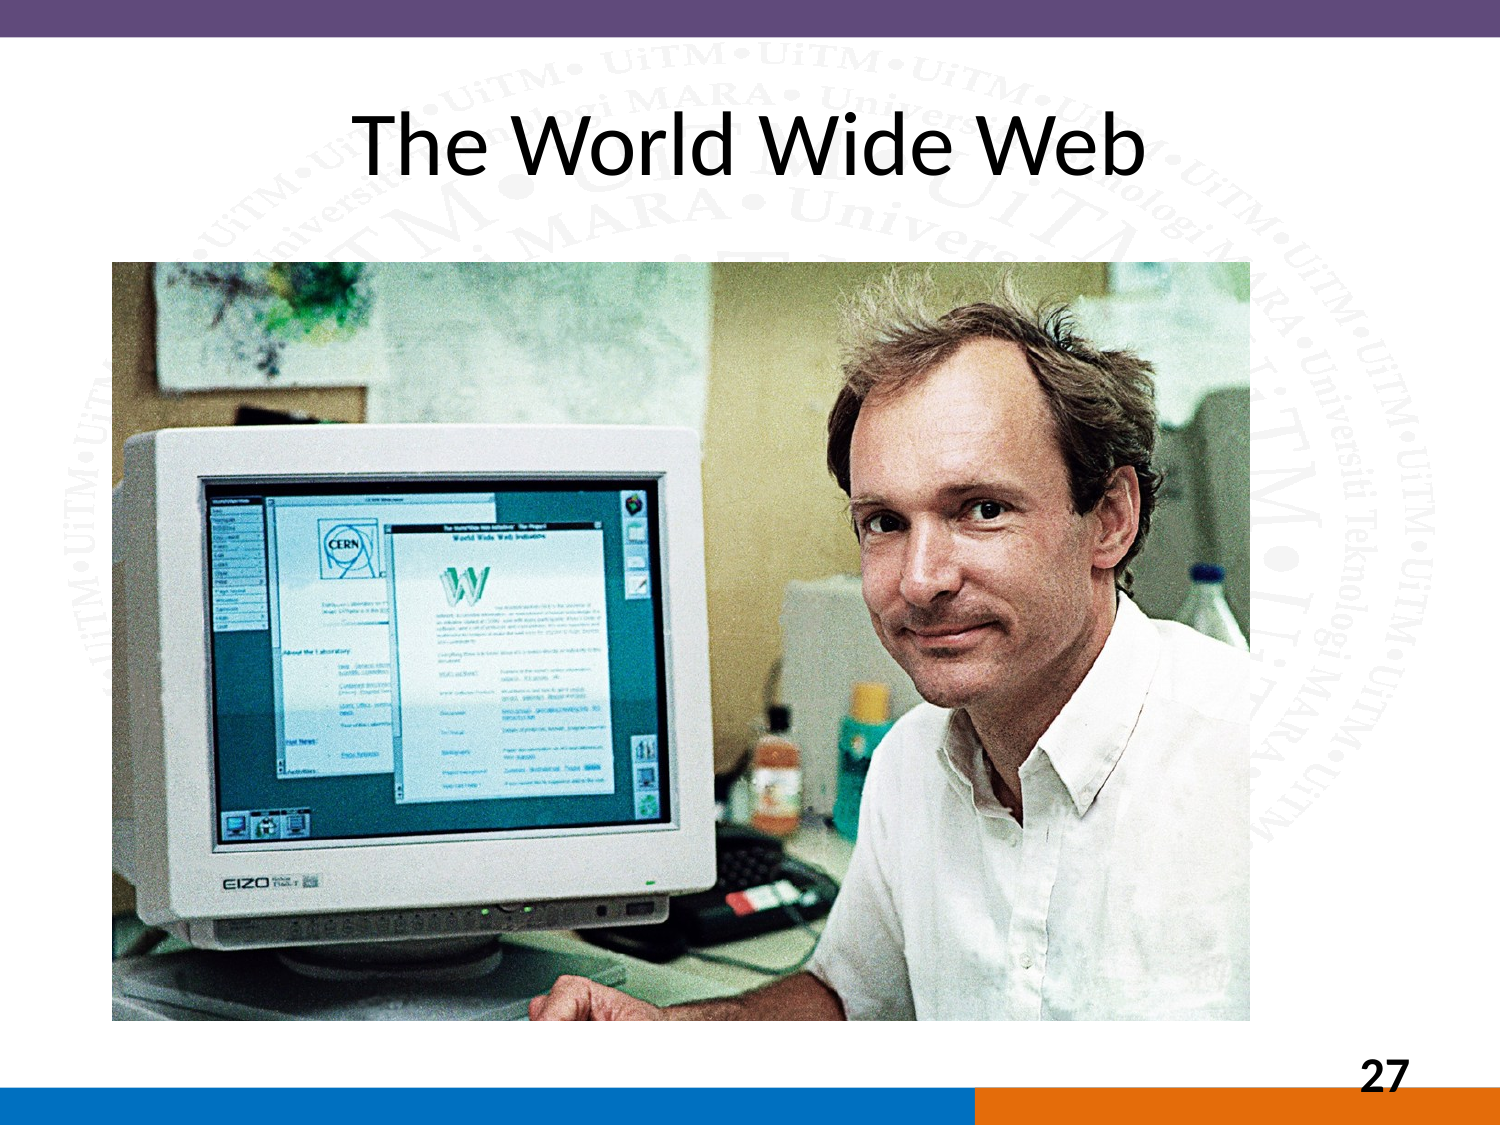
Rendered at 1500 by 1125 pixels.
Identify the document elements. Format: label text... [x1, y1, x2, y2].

title The World Wide Web [75, 45, 1425, 233]
picture [112, 262, 1251, 1021]
slide_number 27 [1074, 1042, 1425, 1103]
